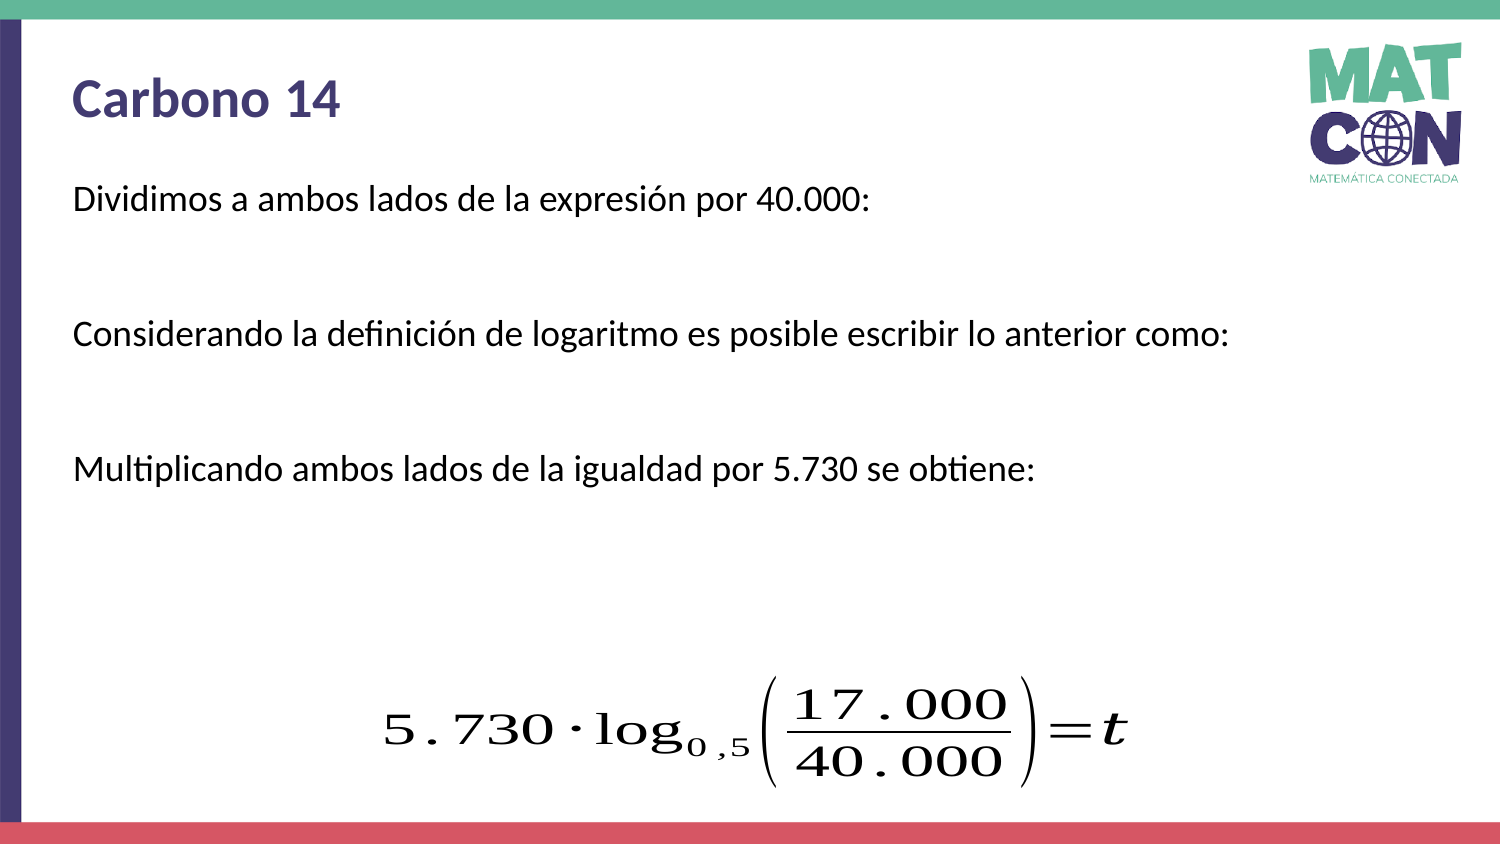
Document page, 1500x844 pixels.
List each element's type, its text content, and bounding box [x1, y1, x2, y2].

text_box Carbono 14 [61, 55, 1246, 134]
picture [0, 0, 1500, 844]
